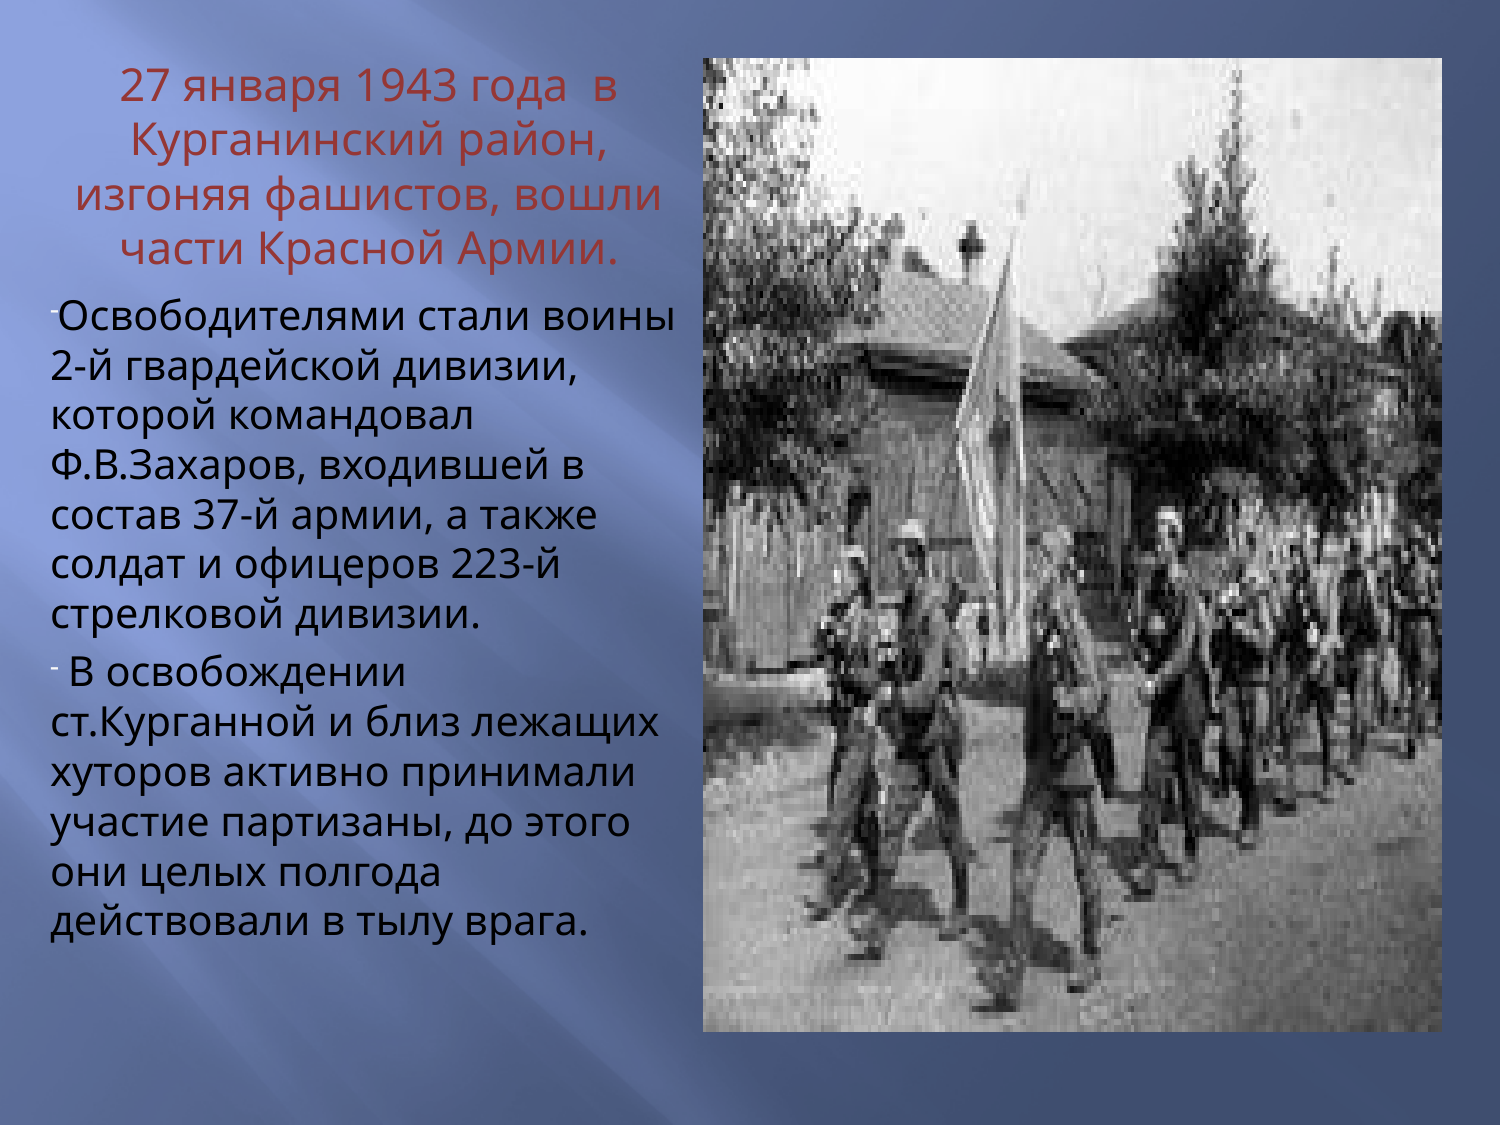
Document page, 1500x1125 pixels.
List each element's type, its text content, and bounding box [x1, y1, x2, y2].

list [702, 58, 1442, 1032]
list Освободителями стали воины 2-й гвардейской дивизии, которой командовал Ф.В.Захаров, входившей в состав 37-й армии, а также солдат и офицеров 223-й стрелковой дивизии. В освобождении ст.Курганной и близ лежащих хуторов активно принимали участие партизаны, до этого они целых полгода действовали в тылу врага. [35, 281, 692, 1005]
title 27 января 1943 года в Курганинский район, изгоняя фашистов, вошли части Красной Армии. [35, 44, 704, 282]
